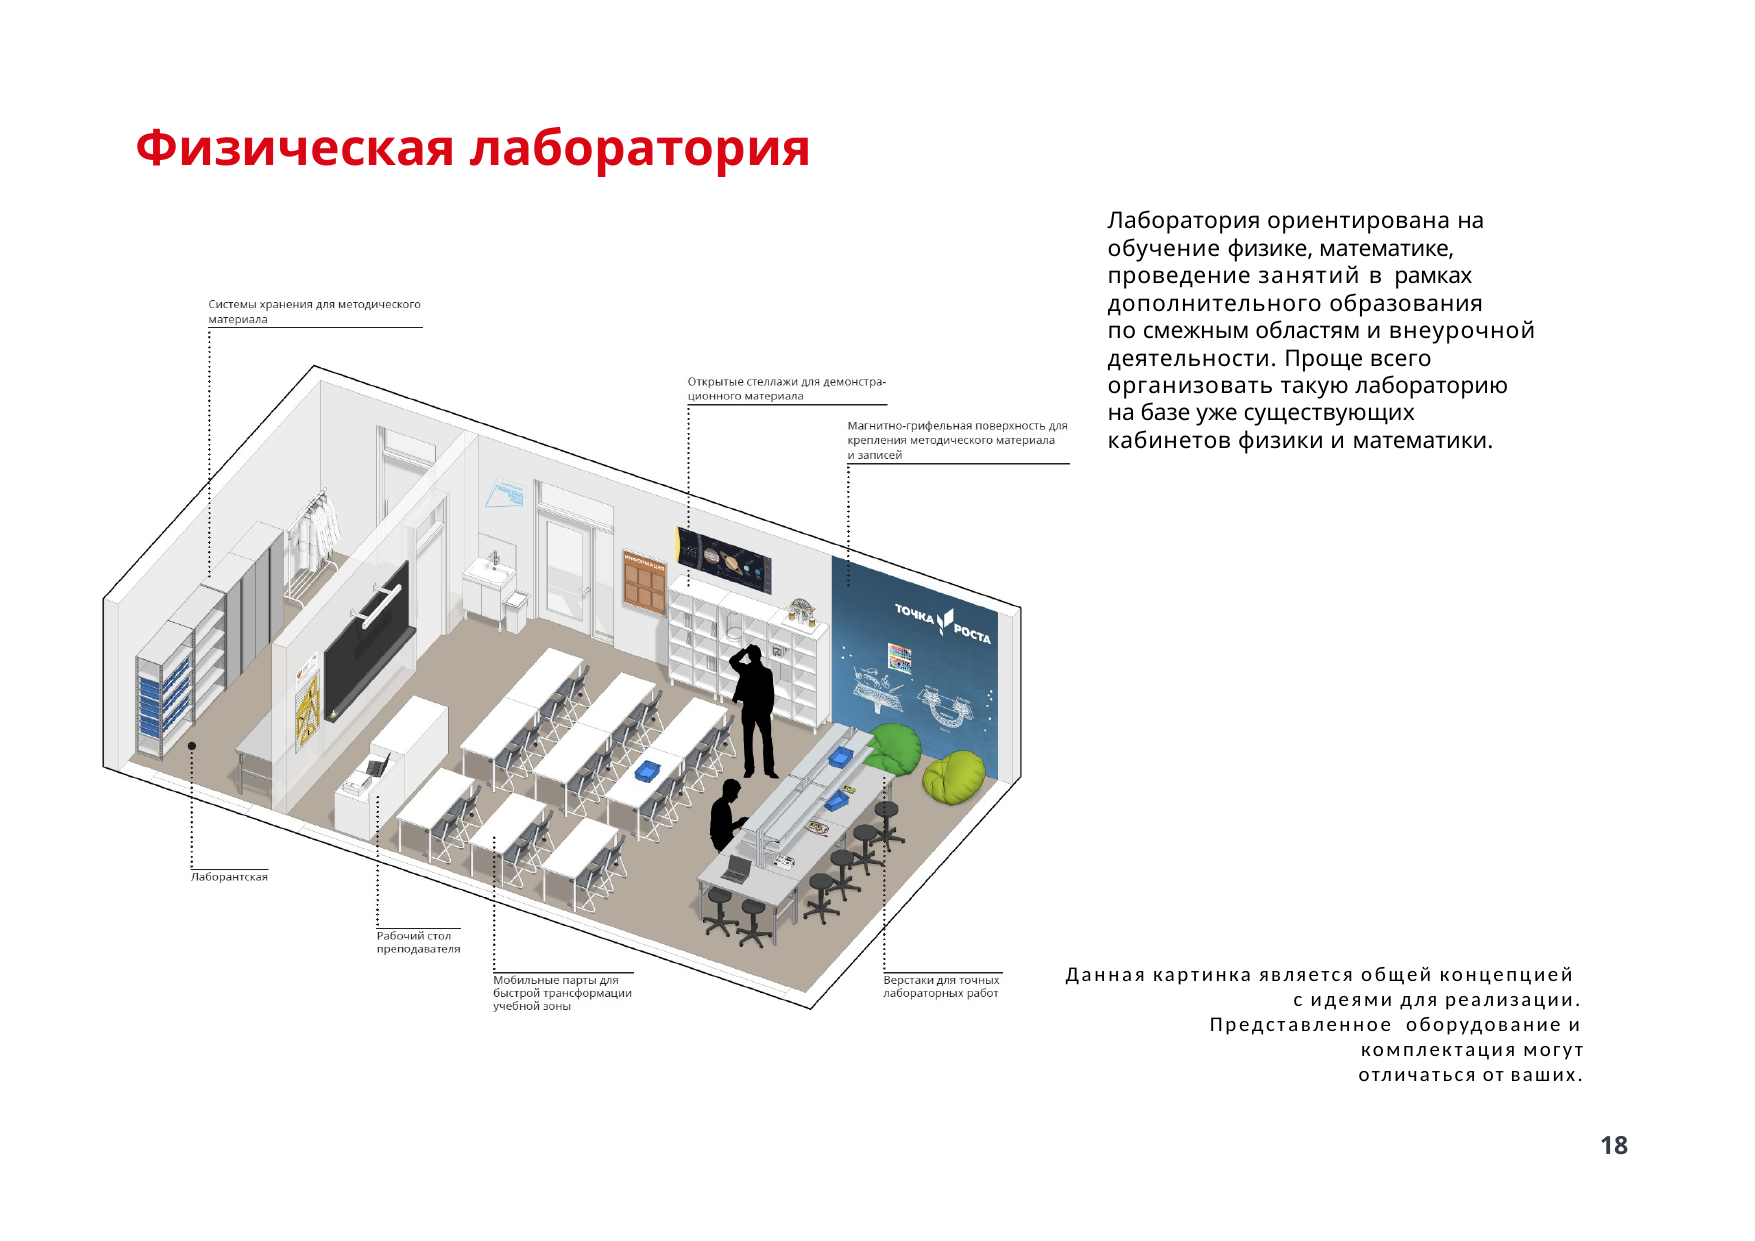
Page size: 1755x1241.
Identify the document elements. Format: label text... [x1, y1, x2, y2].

text_box Лаборатория ориентирована на обучение физике, математике, проведение занятий в рамках дополнительного образования по смежным областям и внеурочной деятельности. Проще всего организовать такую лабораторию на базе уже существующих кабинетов физики и математики. [1105, 203, 1554, 453]
title Физическая лаборатория [133, 112, 831, 298]
slide_number 18 [1564, 1128, 1634, 1241]
text_box Данная картинка является общей концепцией с идеями для реализации. Представленное оборудование и комплектация могут отличаться от ваших. [1062, 958, 1584, 1086]
picture [102, 299, 1071, 1012]
